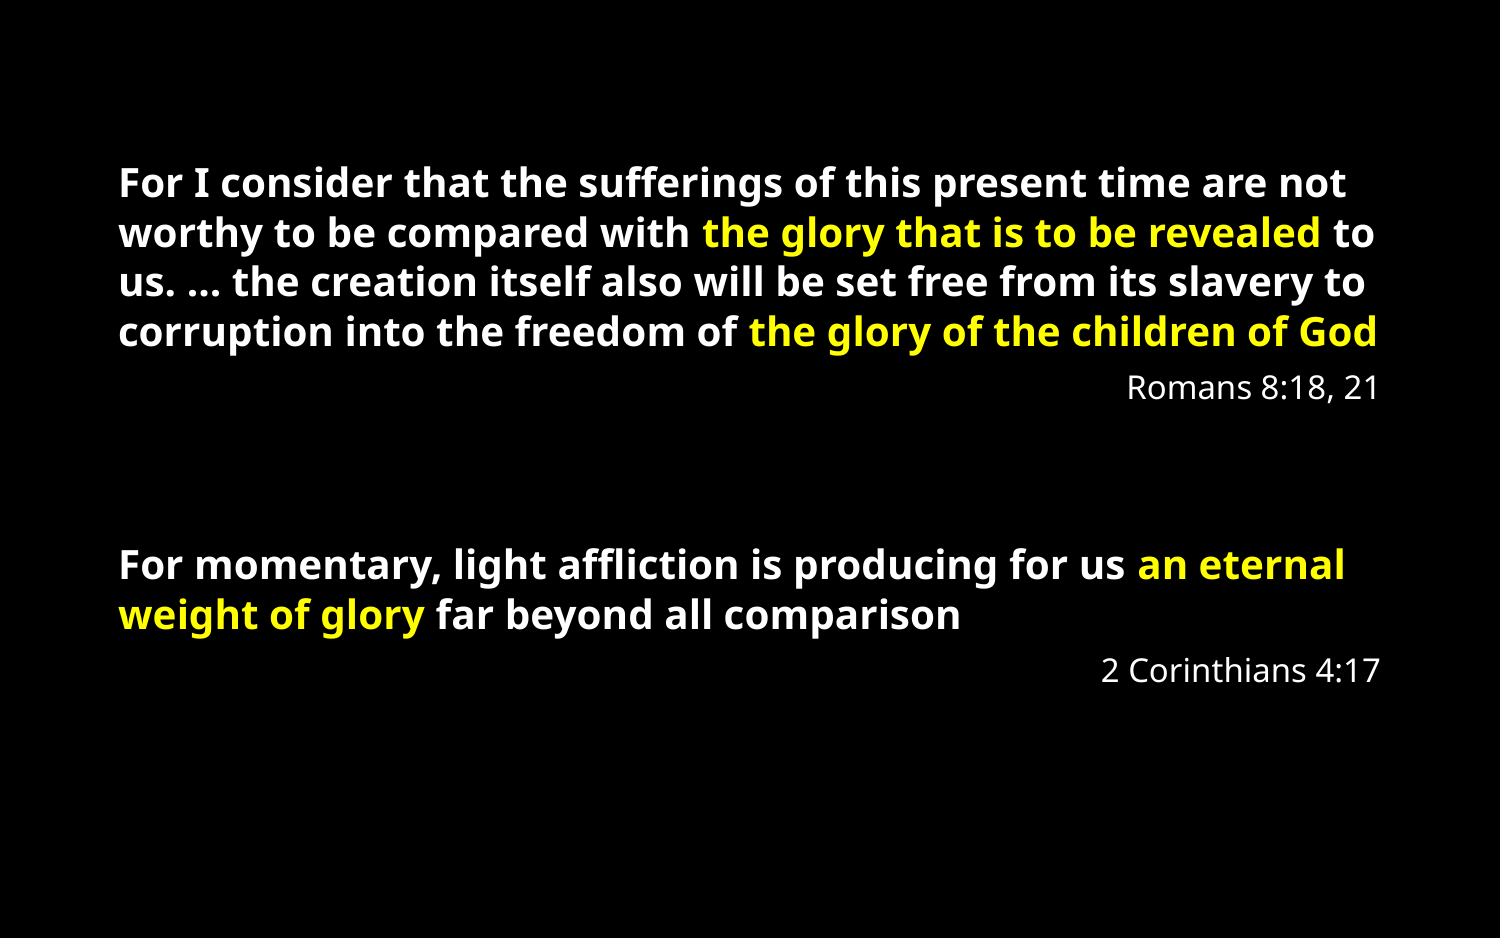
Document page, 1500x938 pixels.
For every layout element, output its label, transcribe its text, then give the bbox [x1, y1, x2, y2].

list For I consider that the sufferings of this present time are not worthy to be compared with the glory that is to be revealed to us. … the creation itself also will be set free from its slavery to corruption into the freedom of the glory of the children of God Romans 8:18, 21 For momentary, light affliction is producing for us an eternal weight of glory far beyond all comparison 2 Corinthians 4:17 [103, 150, 1397, 746]
